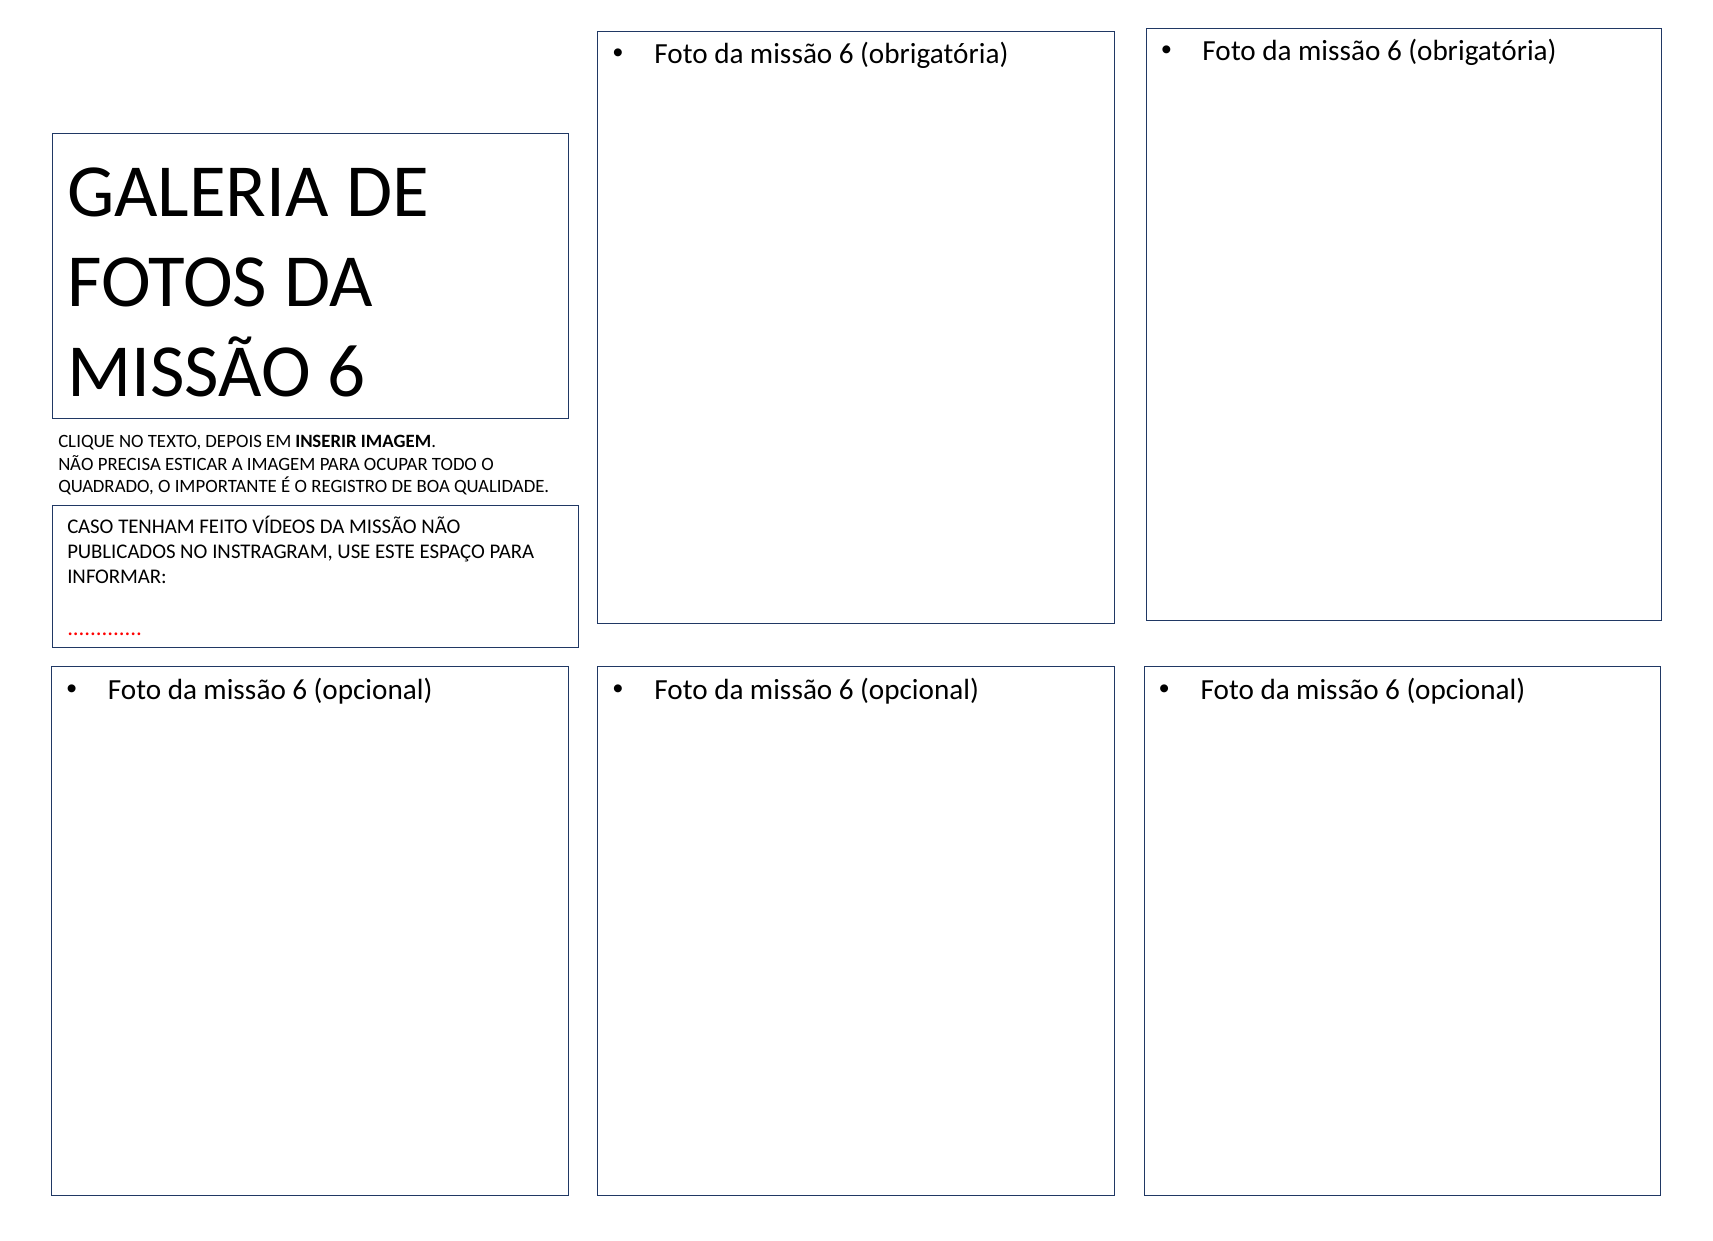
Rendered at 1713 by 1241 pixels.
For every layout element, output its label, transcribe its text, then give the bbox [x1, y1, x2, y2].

text_box CLIQUE NO TEXTO, DEPOIS EM INSERIR IMAGEM. NÃO PRECISA ESTICAR A IMAGEM PARA OCUPAR TODO O QUADRADO, O IMPORTANTE É O REGISTRO DE BOA QUALIDADE. [43, 421, 577, 504]
text_box Foto da missão 6 (opcional) [597, 666, 1115, 1196]
text_box GALERIA DE FOTOS DA MISSÃO 6 [52, 133, 569, 419]
list Foto da missão 6 (obrigatória) [1146, 28, 1662, 621]
text_box Foto da missão 6 (obrigatória) [597, 31, 1115, 624]
text_box Foto da missão 6 (opcional) [1144, 666, 1661, 1196]
text_box Foto da missão 6 (opcional) [51, 666, 569, 1196]
text_box CASO TENHAM FEITO VÍDEOS DA MISSÃO NÃO PUBLICADOS NO INSTRAGRAM, USE ESTE ESPAÇO PARA INFORMAR: ............. [52, 505, 579, 648]
